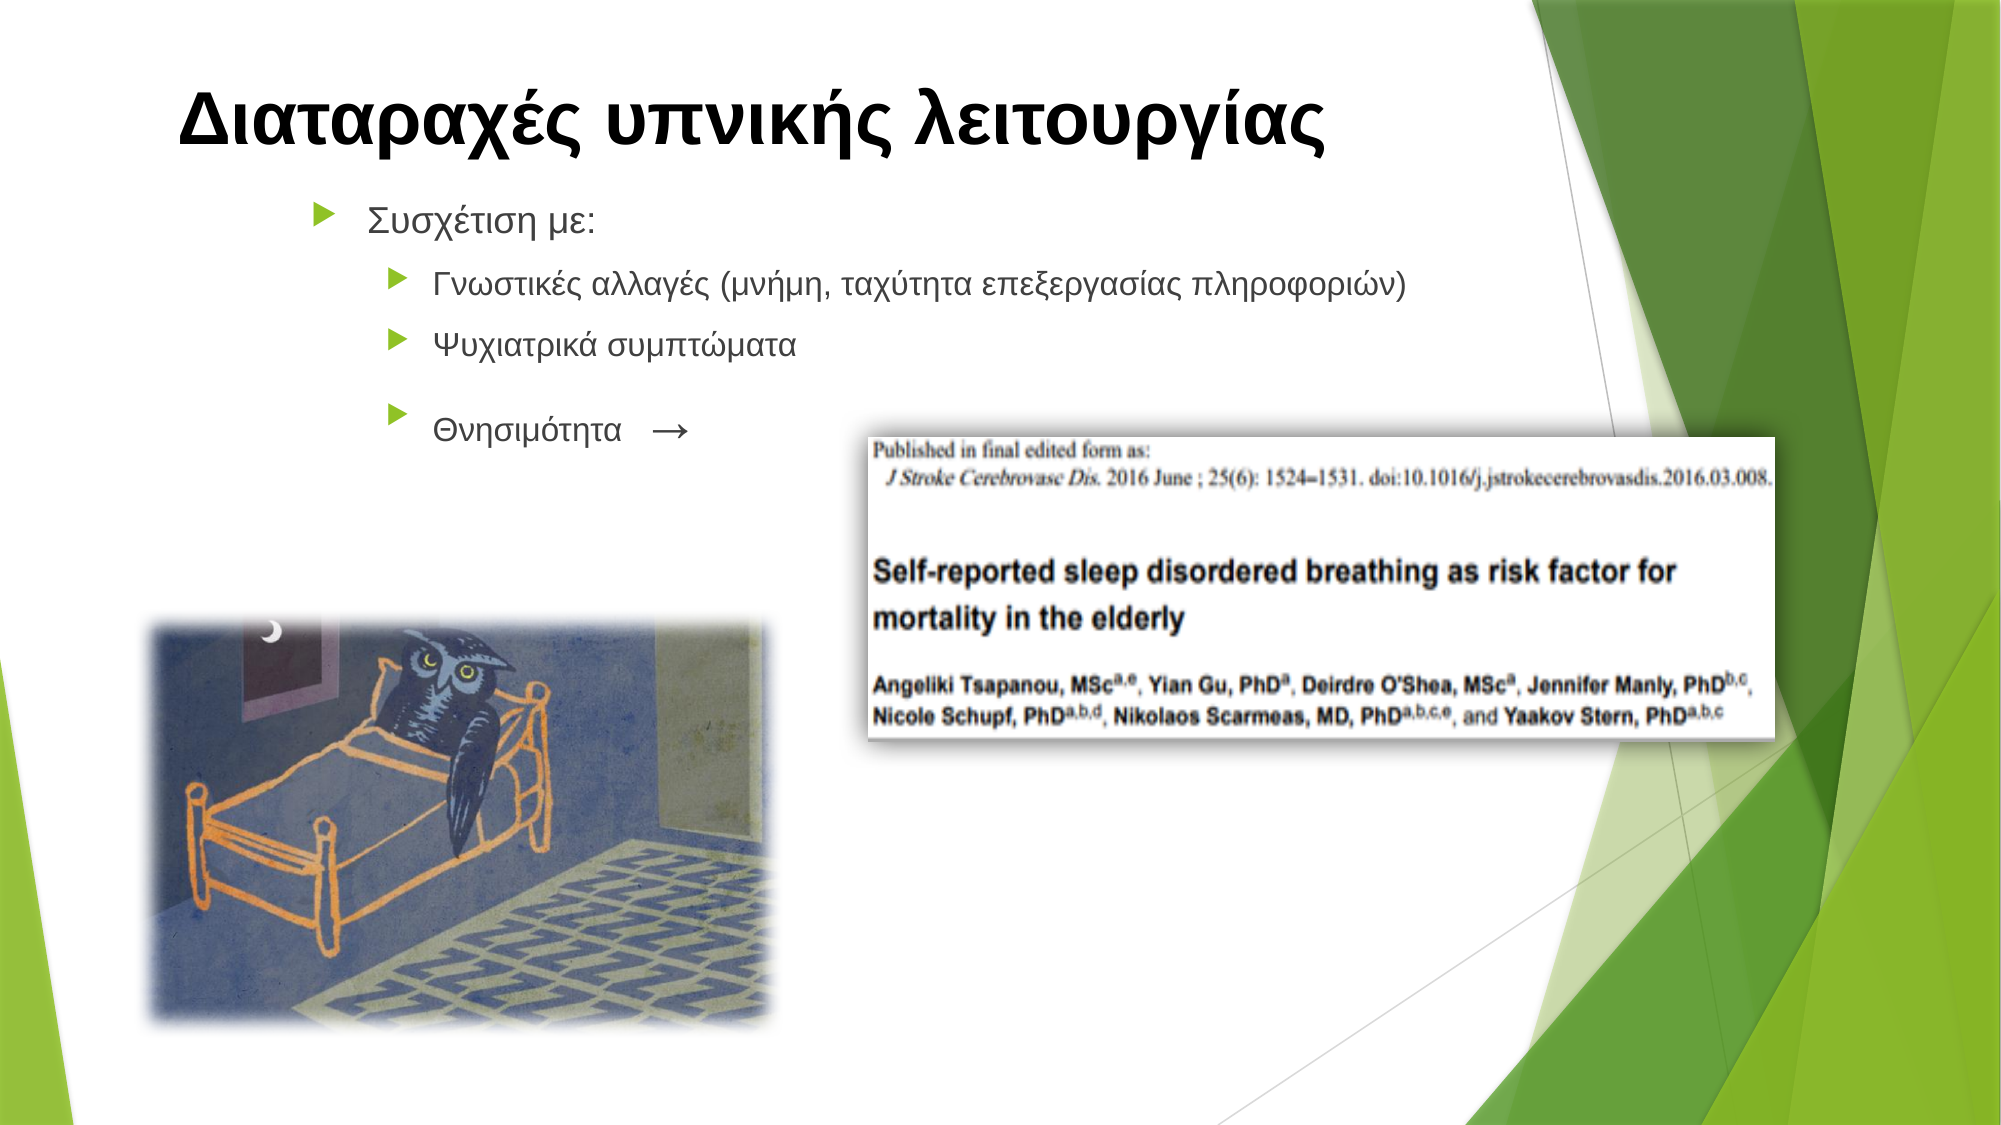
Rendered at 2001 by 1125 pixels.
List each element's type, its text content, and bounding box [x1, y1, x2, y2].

list Συσχέτιση με: Γνωστικές αλλαγές (μνήμη, ταχύτητα επεξεργασίας πληροφοριών) Ψυχιατρικά συμπτώματα Θνησιμότητα → [295, 188, 1826, 532]
picture [134, 607, 783, 1040]
text_box Διαταραχές υπνικής λειτουργίας [162, 62, 1468, 168]
picture [867, 437, 1775, 743]
